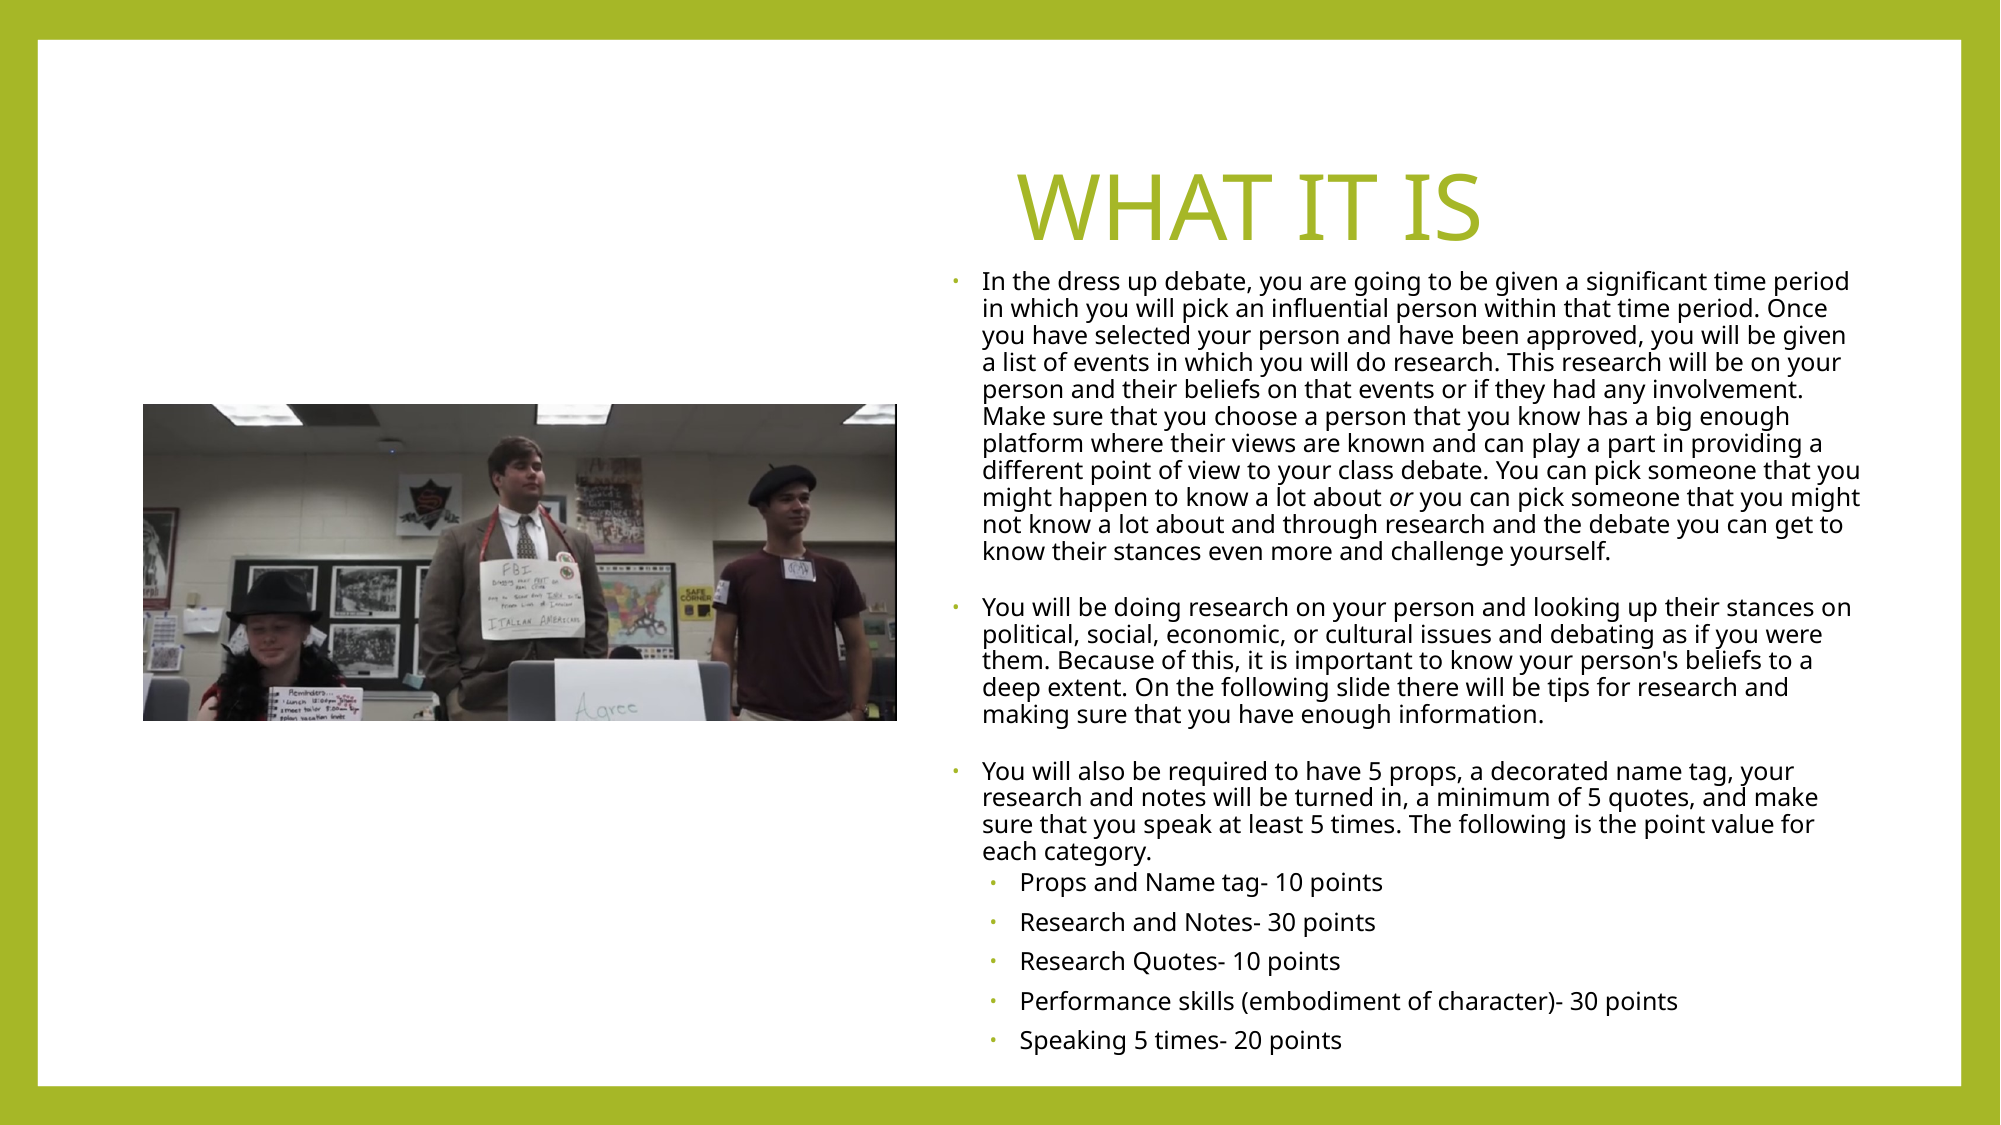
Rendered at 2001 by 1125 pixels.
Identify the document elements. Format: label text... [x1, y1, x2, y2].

text_box [36, 38, 1963, 1088]
title WHAT IT IS [1001, 99, 1882, 261]
picture [142, 403, 897, 721]
list In the dress up debate, you are going to be given a significant time period in which you will pick an influential person within that time period. Once you have selected your person and have been approved, you will be given a list of events in which you will do research. This research will be on your person and their beliefs on that events or if they had any involvement. Make sure that you choose a person that you know has a big enough platform where their views are known and can play a part in providing a different point of view to your class debate. You can pick someone that you might happen to know a lot about or you can pick someone that you might not know a lot about and through research and the debate you can get to know their stances even more and challenge yourself. You will be doing research on your person and looking up their stances on political, social, economic, or cultural issues and debating as if you were them. Because of this, it is important to know your person's beliefs to a deep extent. On the following slide there will be tips for research and making sure that you have enough information. You will also be required to have 5 props, a decorated name tag, your research and notes will be turned in, a minimum of 5 quotes, and make sure that you speak at least 5 times. The following is the point value for each category. Props and Name tag- 10 points Research and Notes- 30 points Research Quotes- 10 points Performance skills (embodiment of character)- 30 points Speaking 5 times- 20 points [929, 261, 1882, 1000]
